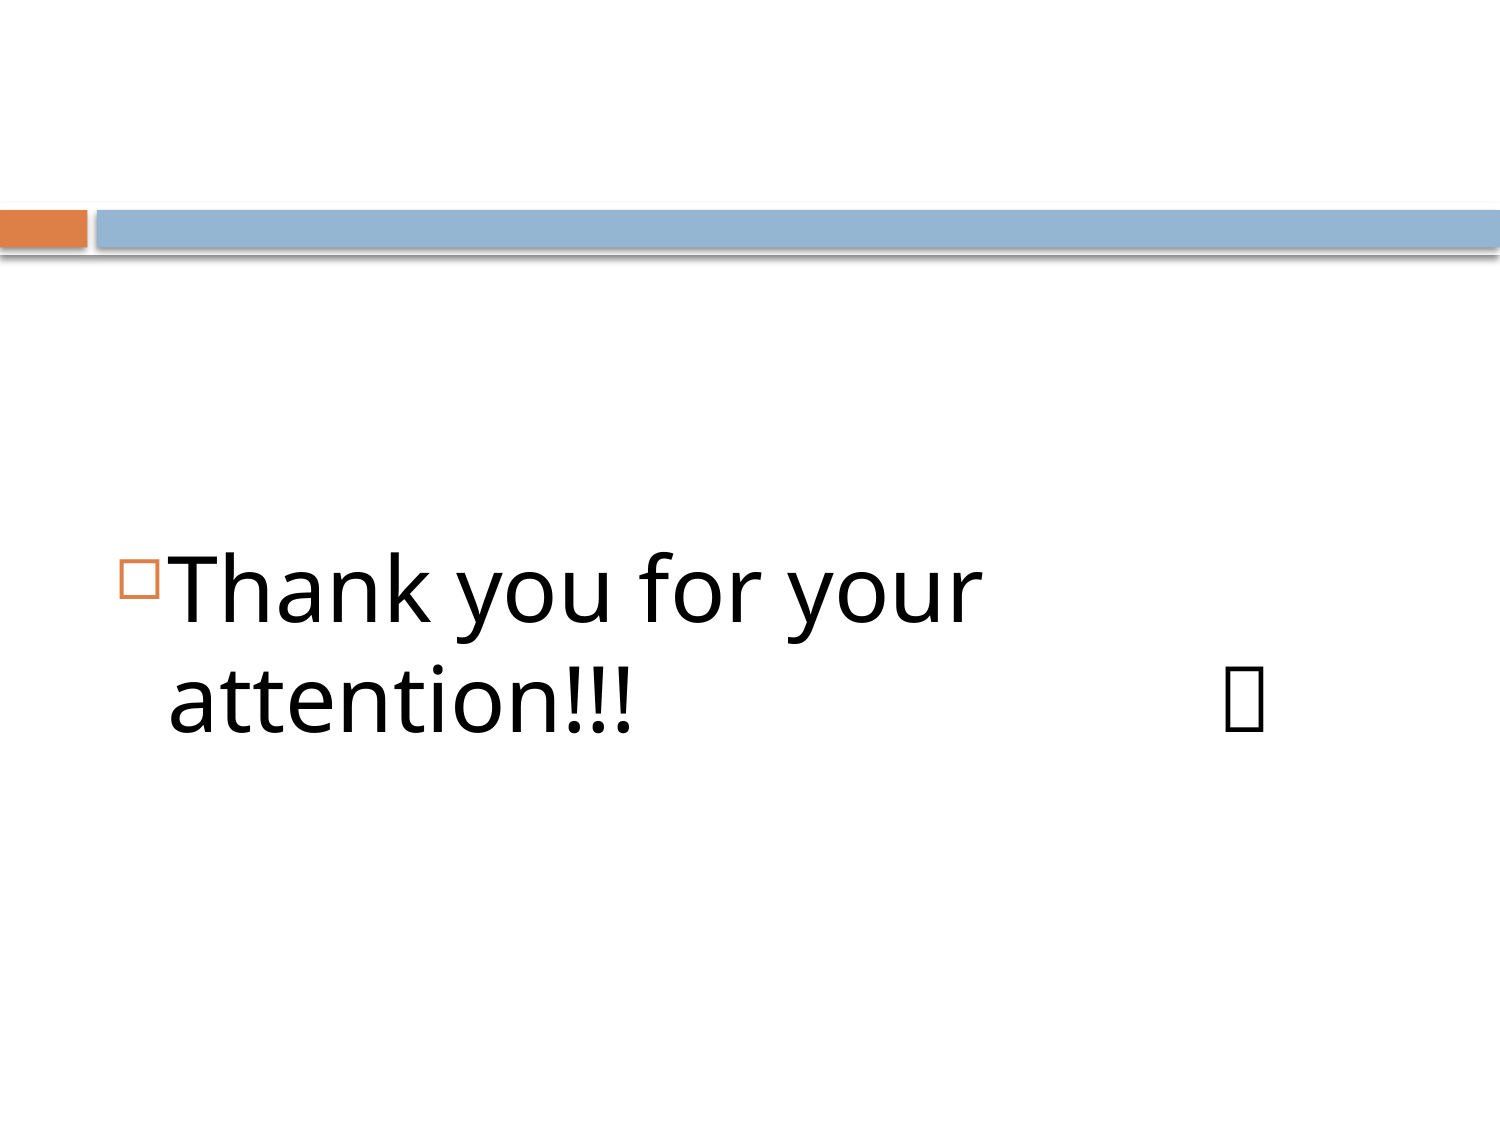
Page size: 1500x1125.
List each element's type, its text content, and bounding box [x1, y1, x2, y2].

list Thank you for your attention!!!  [100, 262, 1438, 1000]
